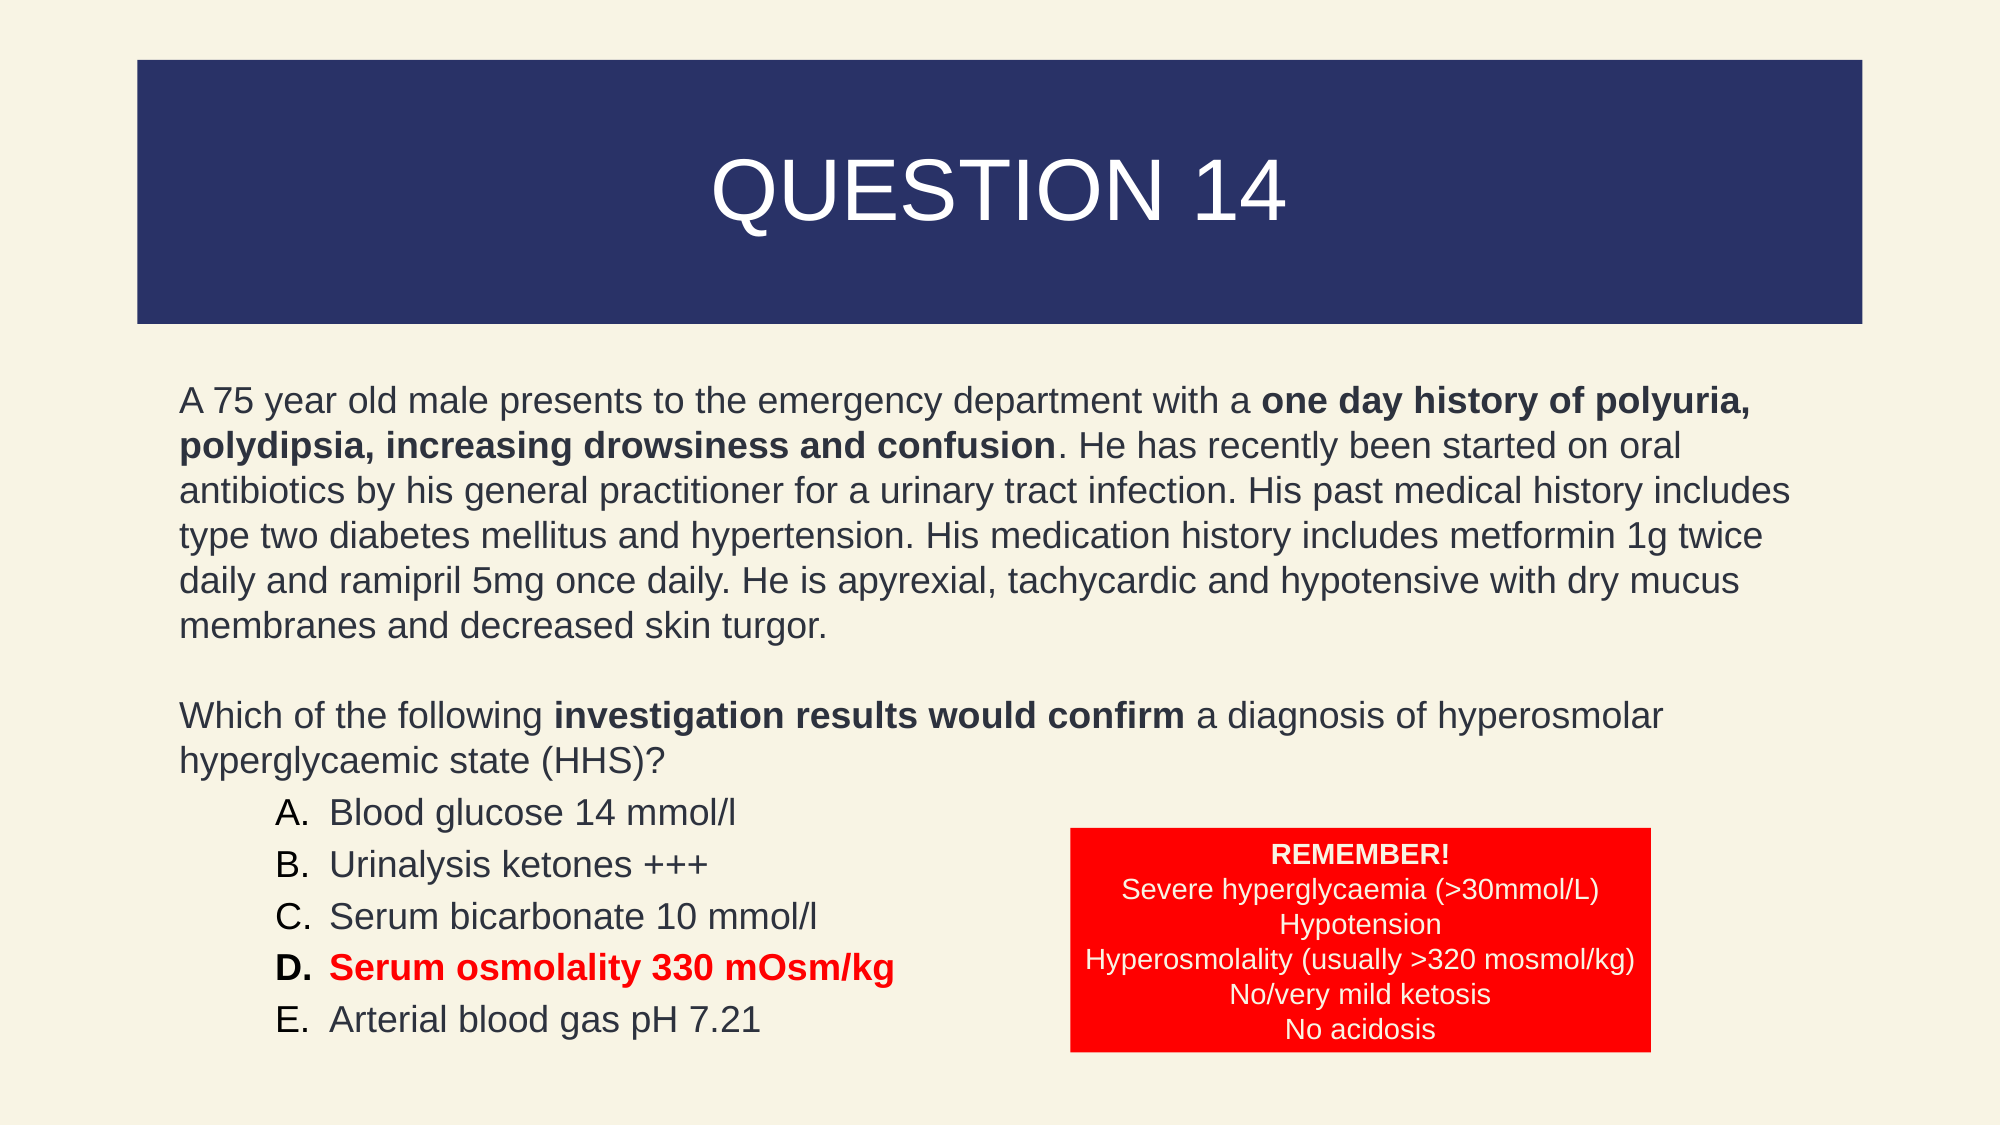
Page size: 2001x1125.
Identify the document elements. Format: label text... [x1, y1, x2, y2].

text_box A 75 year old male presents to the emergency department with a one day history of polyuria, polydipsia, increasing drowsiness and confusion. He has recently been started on oral antibiotics by his general practitioner for a urinary tract infection. His past medical history includes type two diabetes mellitus and hypertension. His medication history includes metformin 1g twice daily and ramipril 5mg once daily. He is apyrexial, tachycardic and hypotensive with dry mucus membranes and decreased skin turgor. Which of the following investigation results would confirm a diagnosis of hyperosmolar hyperglycaemic state (HHS)? Blood glucose 14 mmol/l Urinalysis ketones +++ Serum bicarbonate 10 mmol/l Serum osmolality 330 mOsm/kg Arterial blood gas pH 7.21 [164, 369, 1836, 1125]
text_box REMEMBER! Severe hyperglycaemia (>30mmol/L) Hypotension Hyperosmolality (usually >320 mosmol/kg) No/very mild ketosis No acidosis [1070, 827, 1651, 1053]
title QUESTION 14 [137, 59, 1863, 324]
